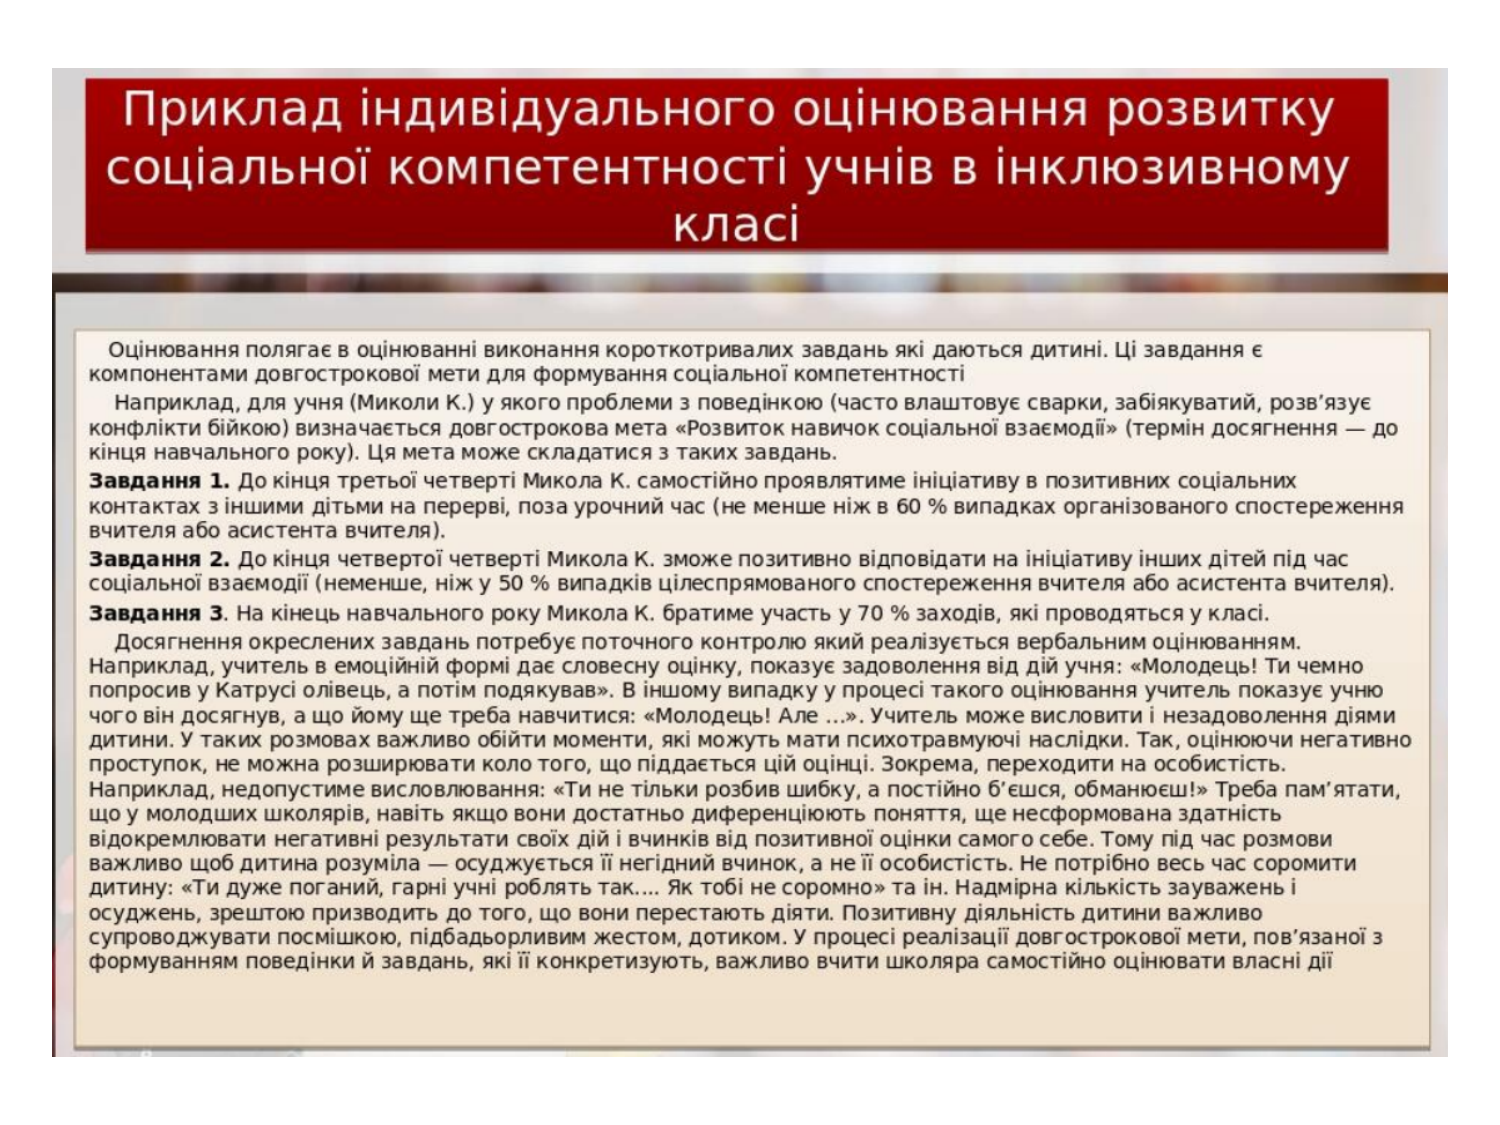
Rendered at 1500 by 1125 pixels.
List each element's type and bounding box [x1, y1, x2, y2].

picture [52, 68, 1448, 1057]
